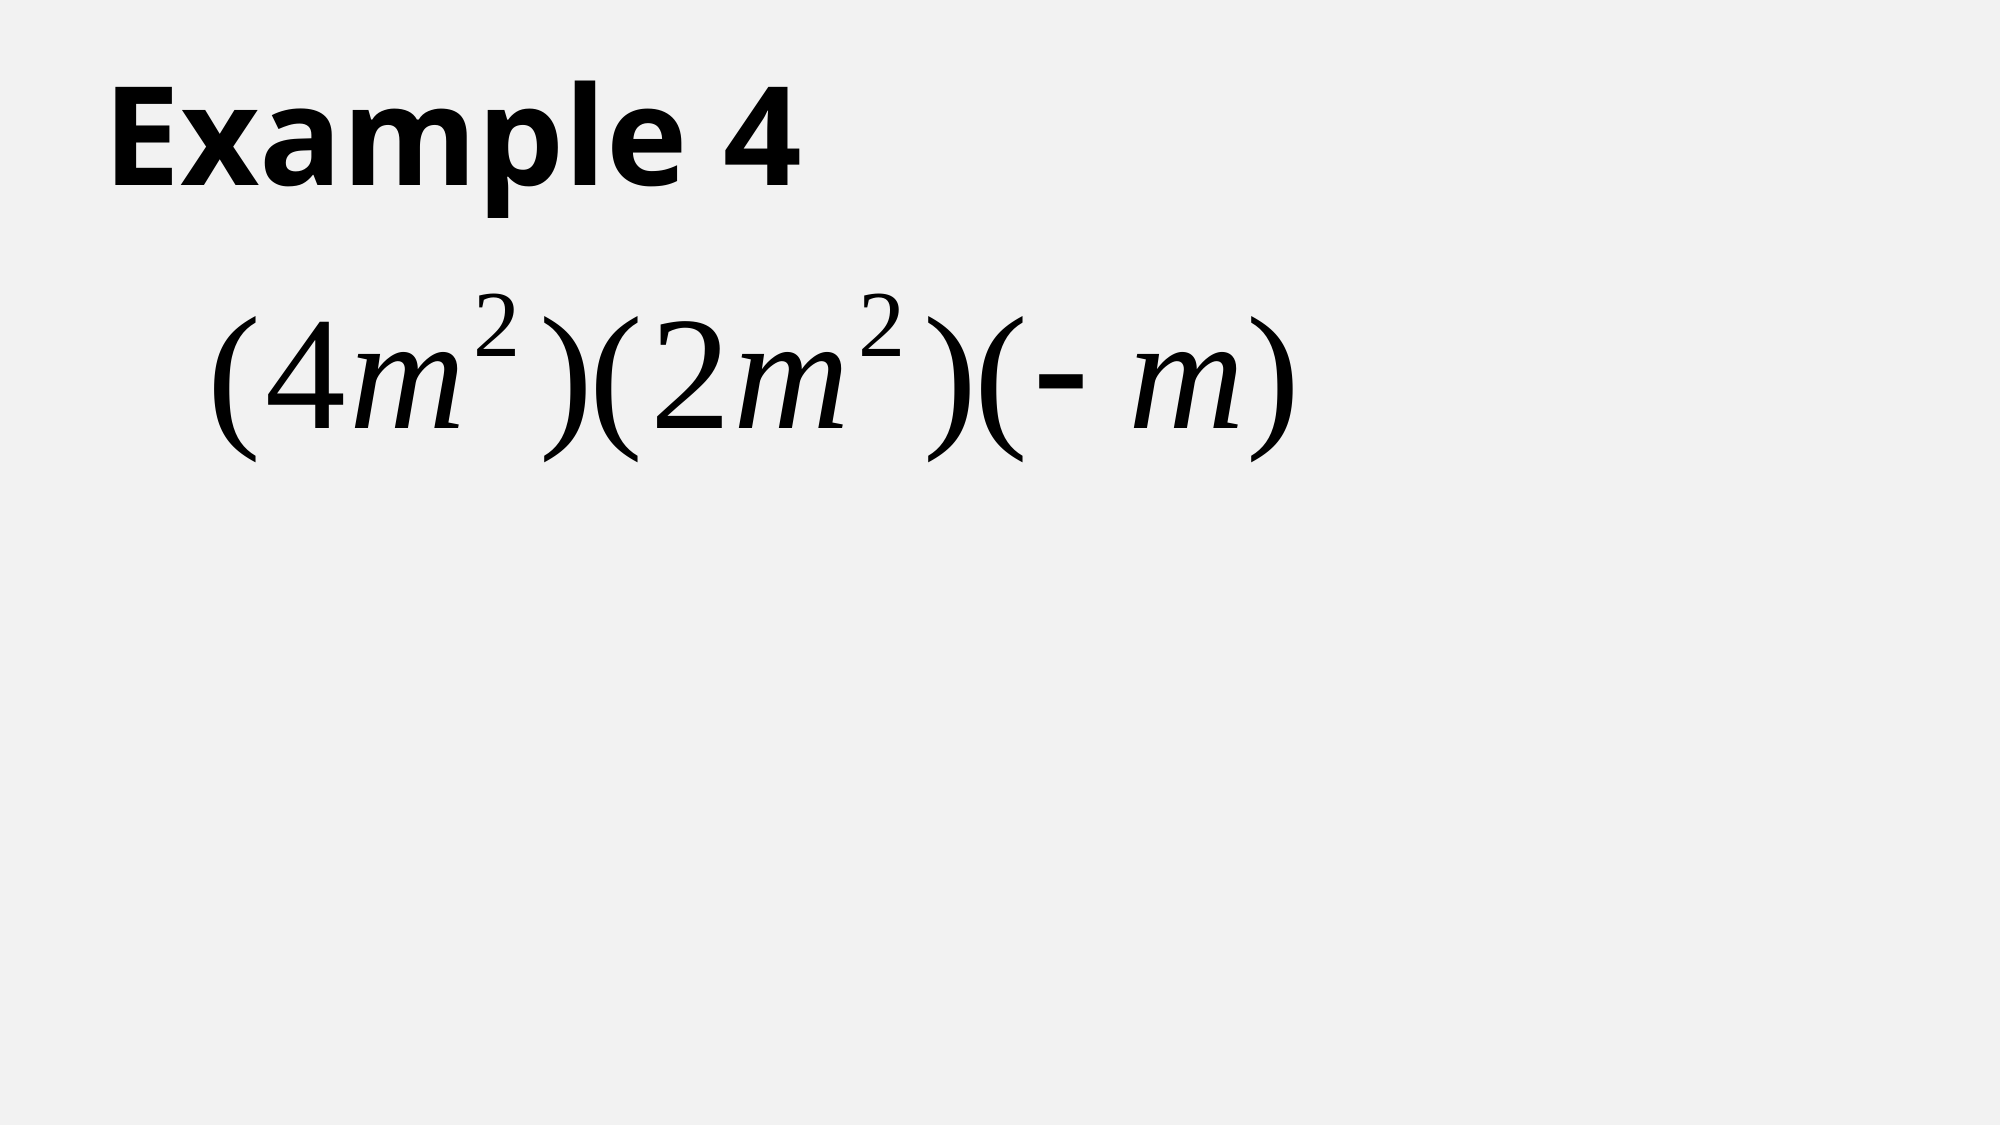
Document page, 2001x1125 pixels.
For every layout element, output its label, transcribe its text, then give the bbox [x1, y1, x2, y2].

text_box Example 4 [88, 40, 1187, 221]
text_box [185, 253, 1330, 496]
